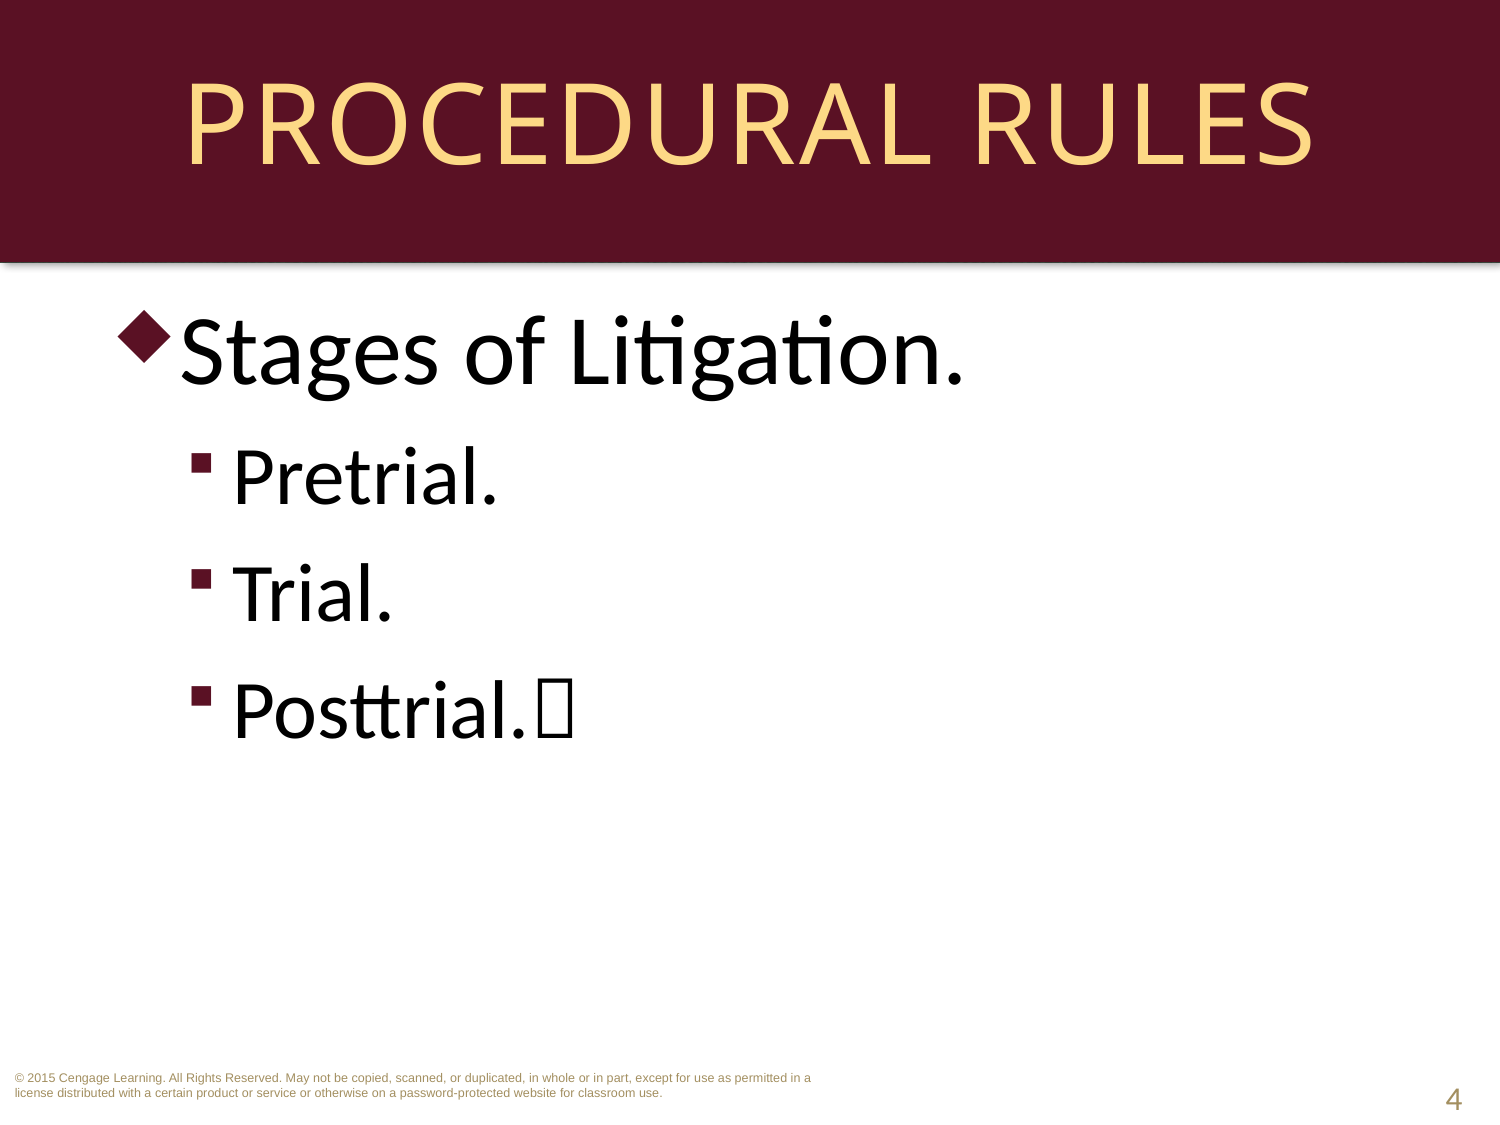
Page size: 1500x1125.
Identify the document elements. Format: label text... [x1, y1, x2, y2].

slide_number 4 [1112, 1062, 1463, 1125]
list Stages of Litigation. Pretrial. Trial. Posttrial. [74, 277, 1426, 1051]
title Procedural Rules [0, 0, 1500, 263]
